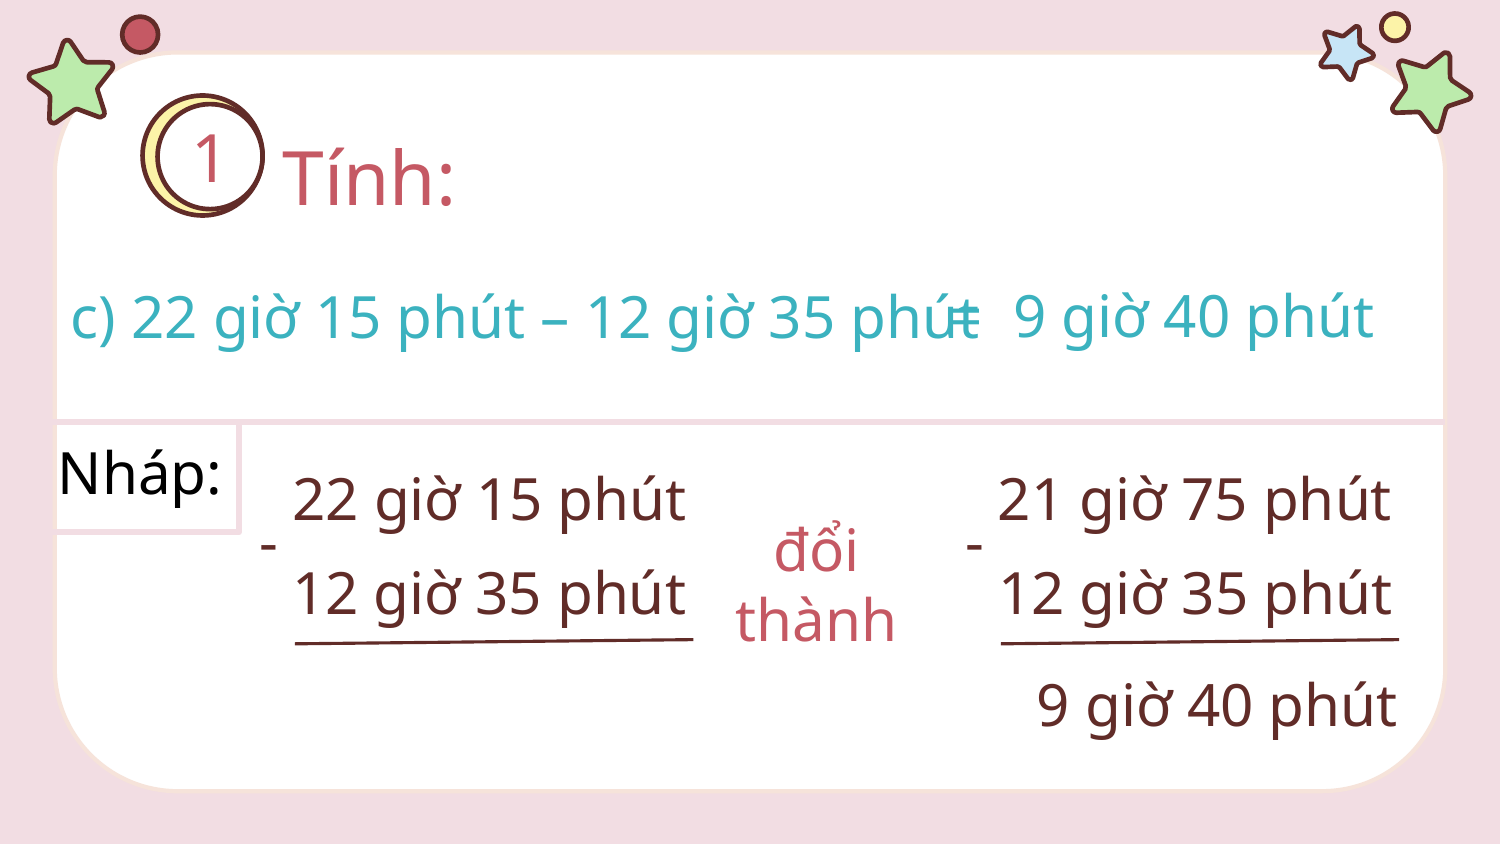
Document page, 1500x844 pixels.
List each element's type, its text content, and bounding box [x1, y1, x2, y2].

text_box [1381, 13, 1409, 41]
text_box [142, 95, 263, 216]
text_box 22 giờ 15 phút [277, 454, 702, 540]
text_box [44, 431, 241, 534]
text_box 21 giờ 75 phút [983, 454, 1407, 540]
text_box 12 giờ 35 phút [983, 548, 1408, 634]
text_box đổi thành [697, 505, 937, 661]
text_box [294, 639, 694, 645]
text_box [1000, 639, 1400, 645]
text_box [44, 420, 55, 428]
text_box 9 giờ 40 phút [991, 661, 1413, 746]
text_box c) 22 giờ 15 phút – 12 giờ 35 phút [55, 272, 995, 358]
text_box - [950, 498, 1000, 583]
text_box [1392, 52, 1472, 132]
text_box = 9 giờ 40 phút [995, 272, 1390, 357]
text_box [122, 16, 159, 53]
text_box [52, 50, 1448, 794]
text_box - [245, 498, 294, 583]
text_box 12 giờ 35 phút [277, 548, 697, 634]
text_box Nháp: [43, 428, 237, 514]
text_box [1320, 26, 1374, 80]
text_box [28, 40, 113, 124]
text_box Tính: [267, 115, 476, 196]
